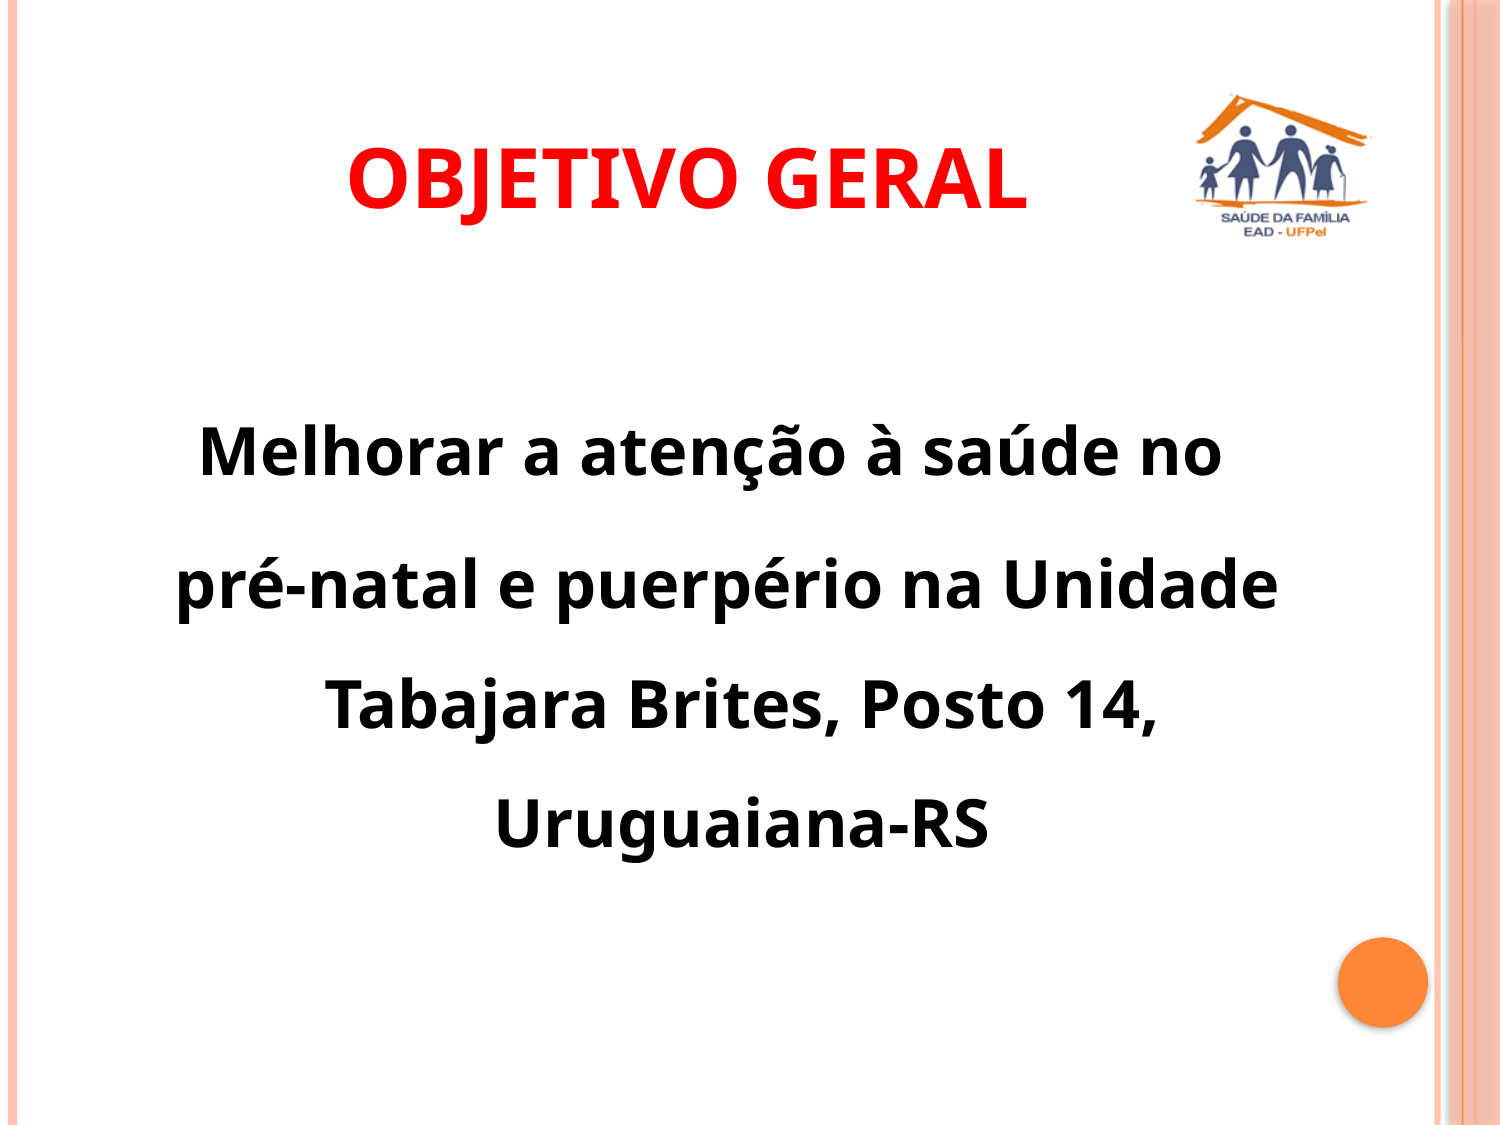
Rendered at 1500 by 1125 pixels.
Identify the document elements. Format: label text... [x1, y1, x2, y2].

title OBJETIVO GERAL [75, 45, 1300, 233]
list Melhorar a atenção à saúde no pré-natal e puerpério na Unidade Tabajara Brites, Posto 14, Uruguaiana-RS [74, 278, 1365, 1063]
picture [1186, 89, 1377, 244]
